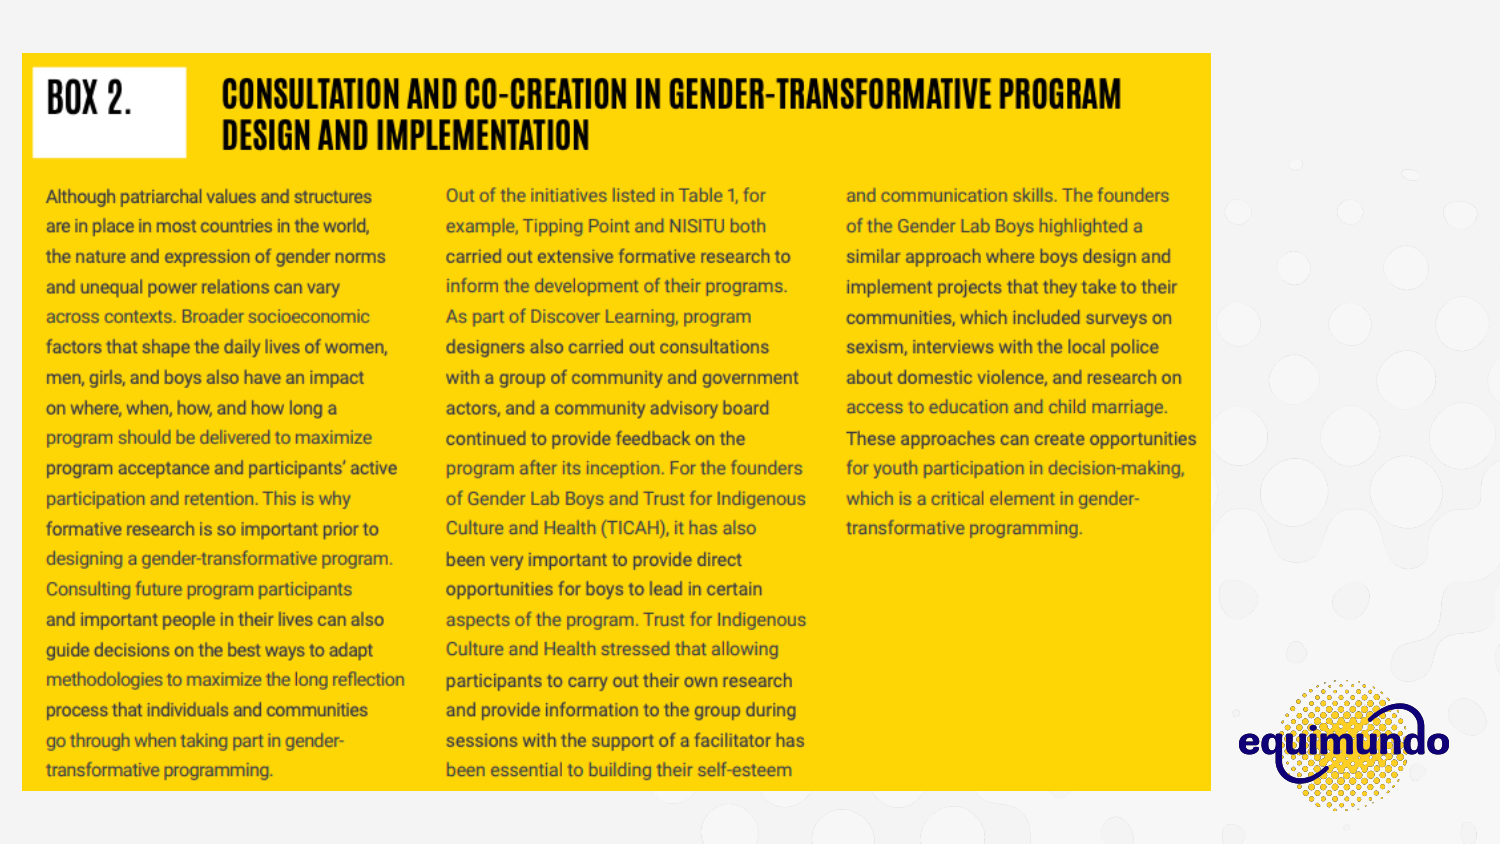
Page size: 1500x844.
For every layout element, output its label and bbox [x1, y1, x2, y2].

picture [22, 52, 1211, 791]
picture [1239, 680, 1450, 811]
